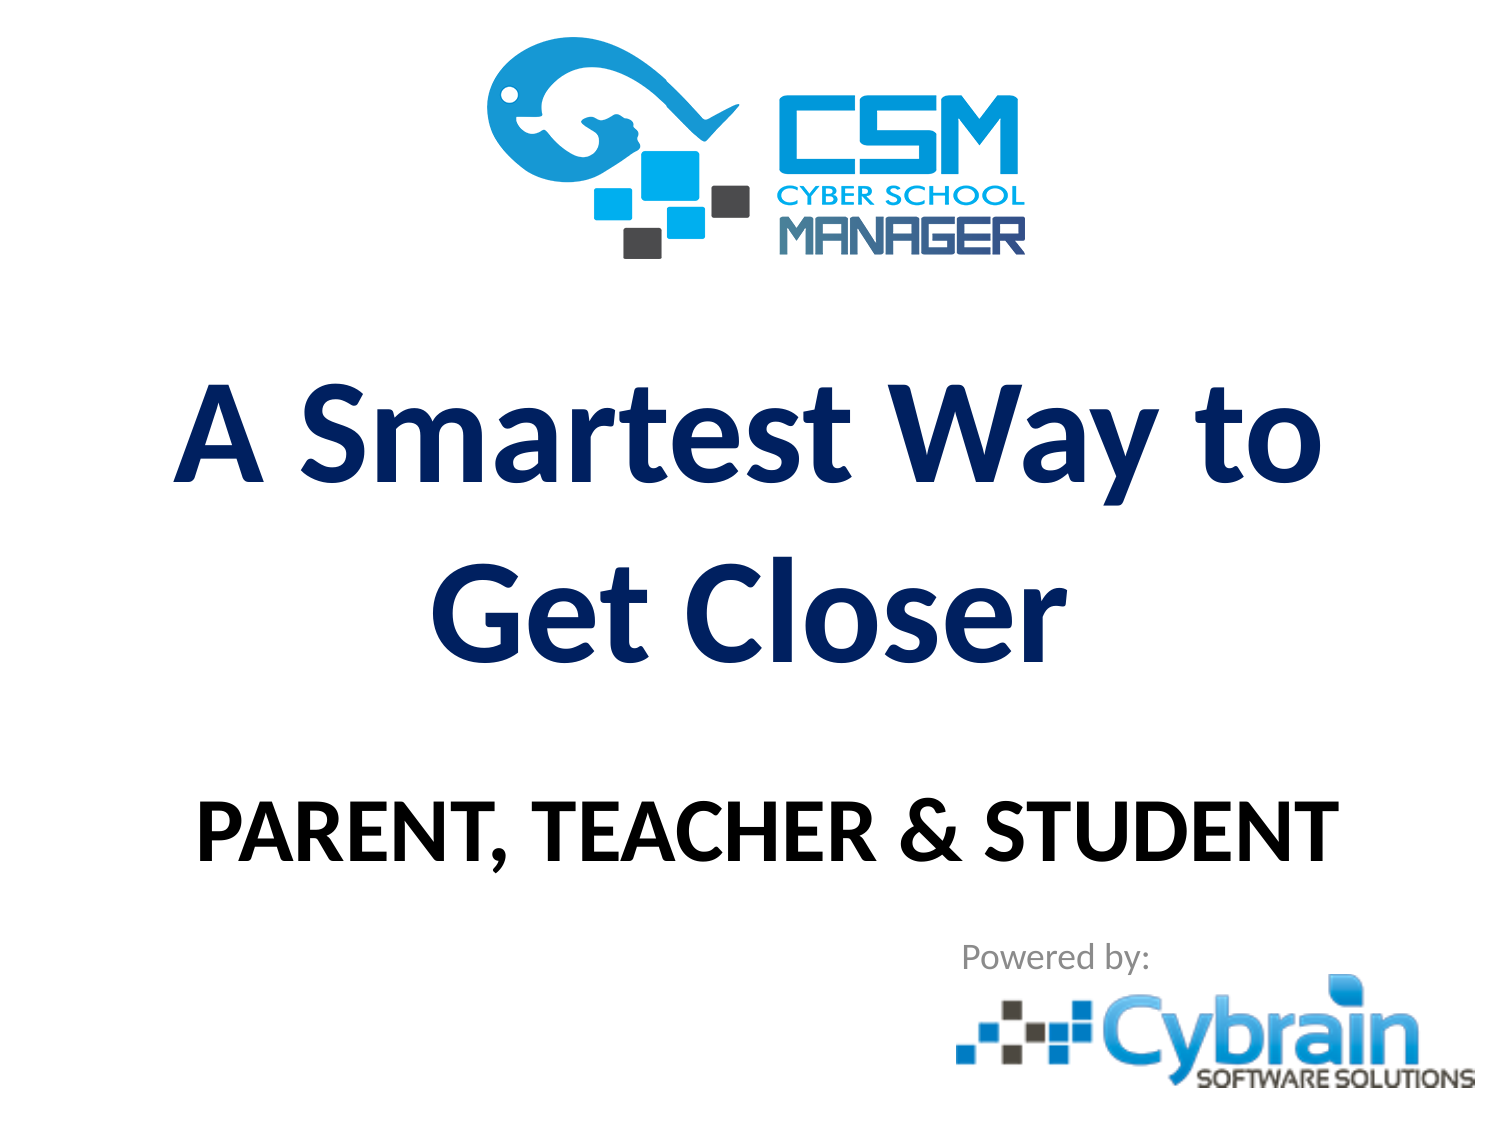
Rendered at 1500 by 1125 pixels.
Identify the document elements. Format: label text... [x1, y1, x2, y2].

picture [956, 974, 1476, 1088]
subtitle Powered by: [937, 924, 1175, 1013]
picture [487, 37, 1026, 260]
text_box PARENT, TEACHER & STUDENT [162, 762, 1375, 888]
title A Smartest Way to Get Closer [112, 299, 1388, 726]
